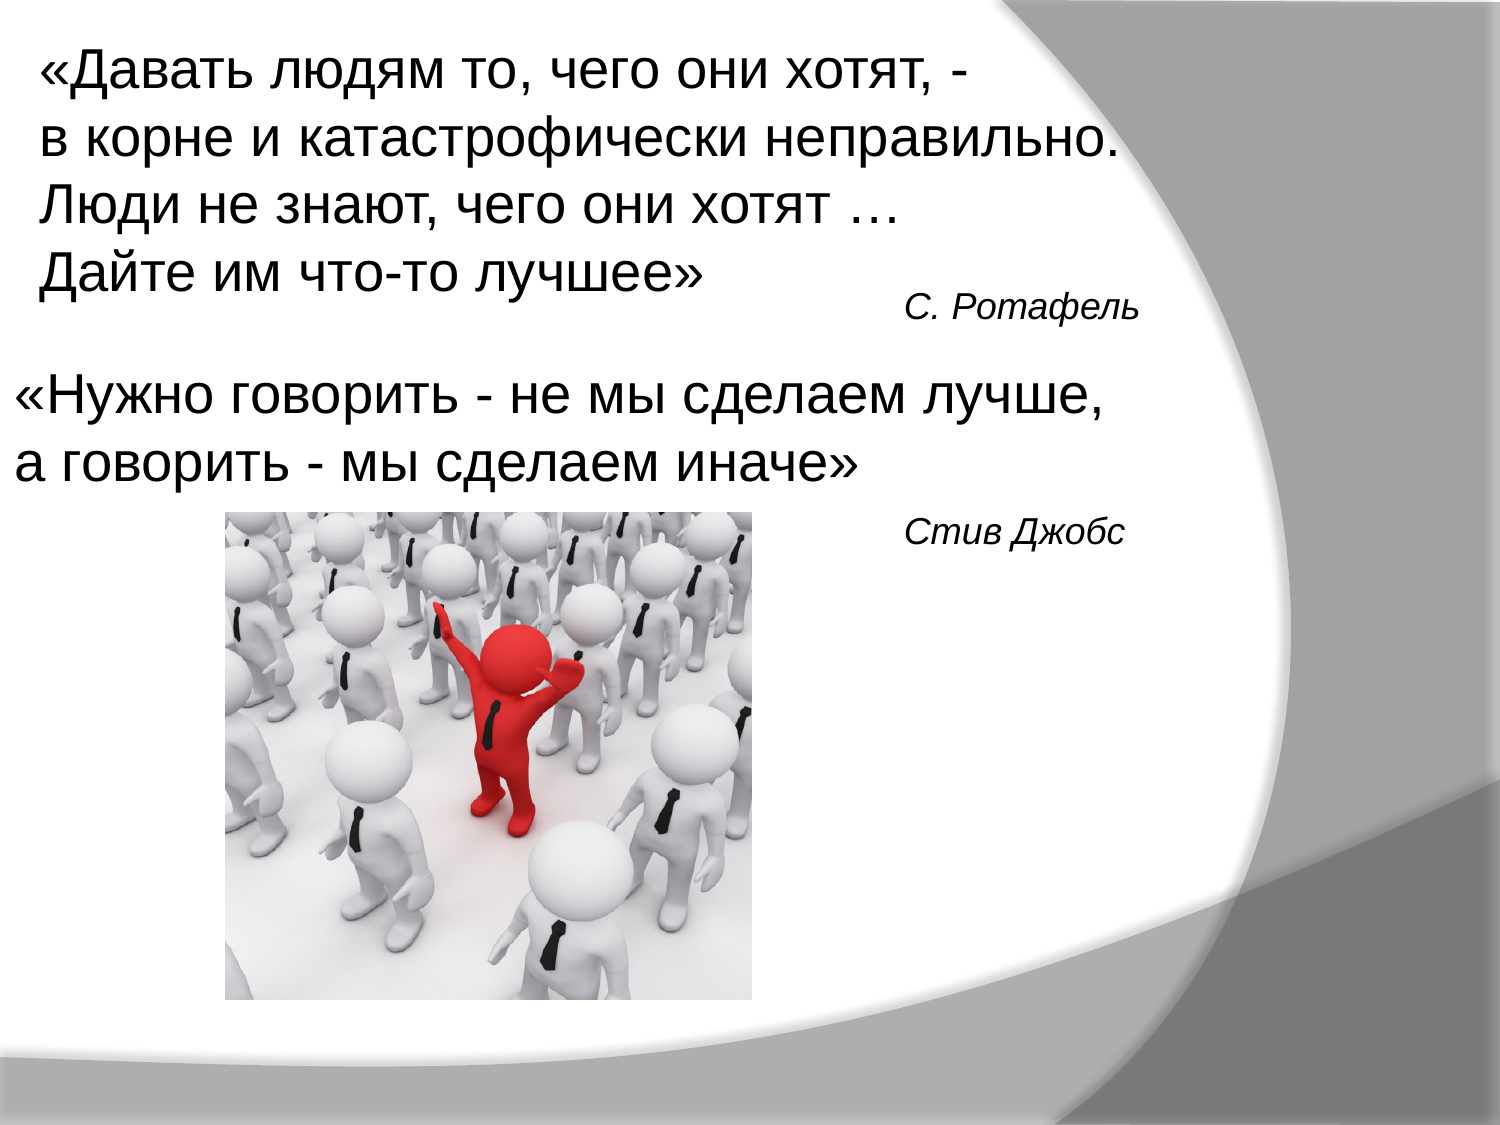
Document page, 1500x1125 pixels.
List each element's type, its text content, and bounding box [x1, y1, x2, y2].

picture [224, 512, 753, 1001]
text_box С. Ротафель [888, 274, 1156, 335]
text_box Стив Джобс [888, 499, 1141, 560]
text_box «Нужно говорить - не мы сделаем лучше, а говорить - мы сделаем иначе» [0, 349, 1188, 500]
text_box «Давать людям то, чего они хотят, - в корне и катастрофически неправильно. Люди не знают, чего они хотят … Дайте им что-то лучшее» [24, 24, 1213, 310]
